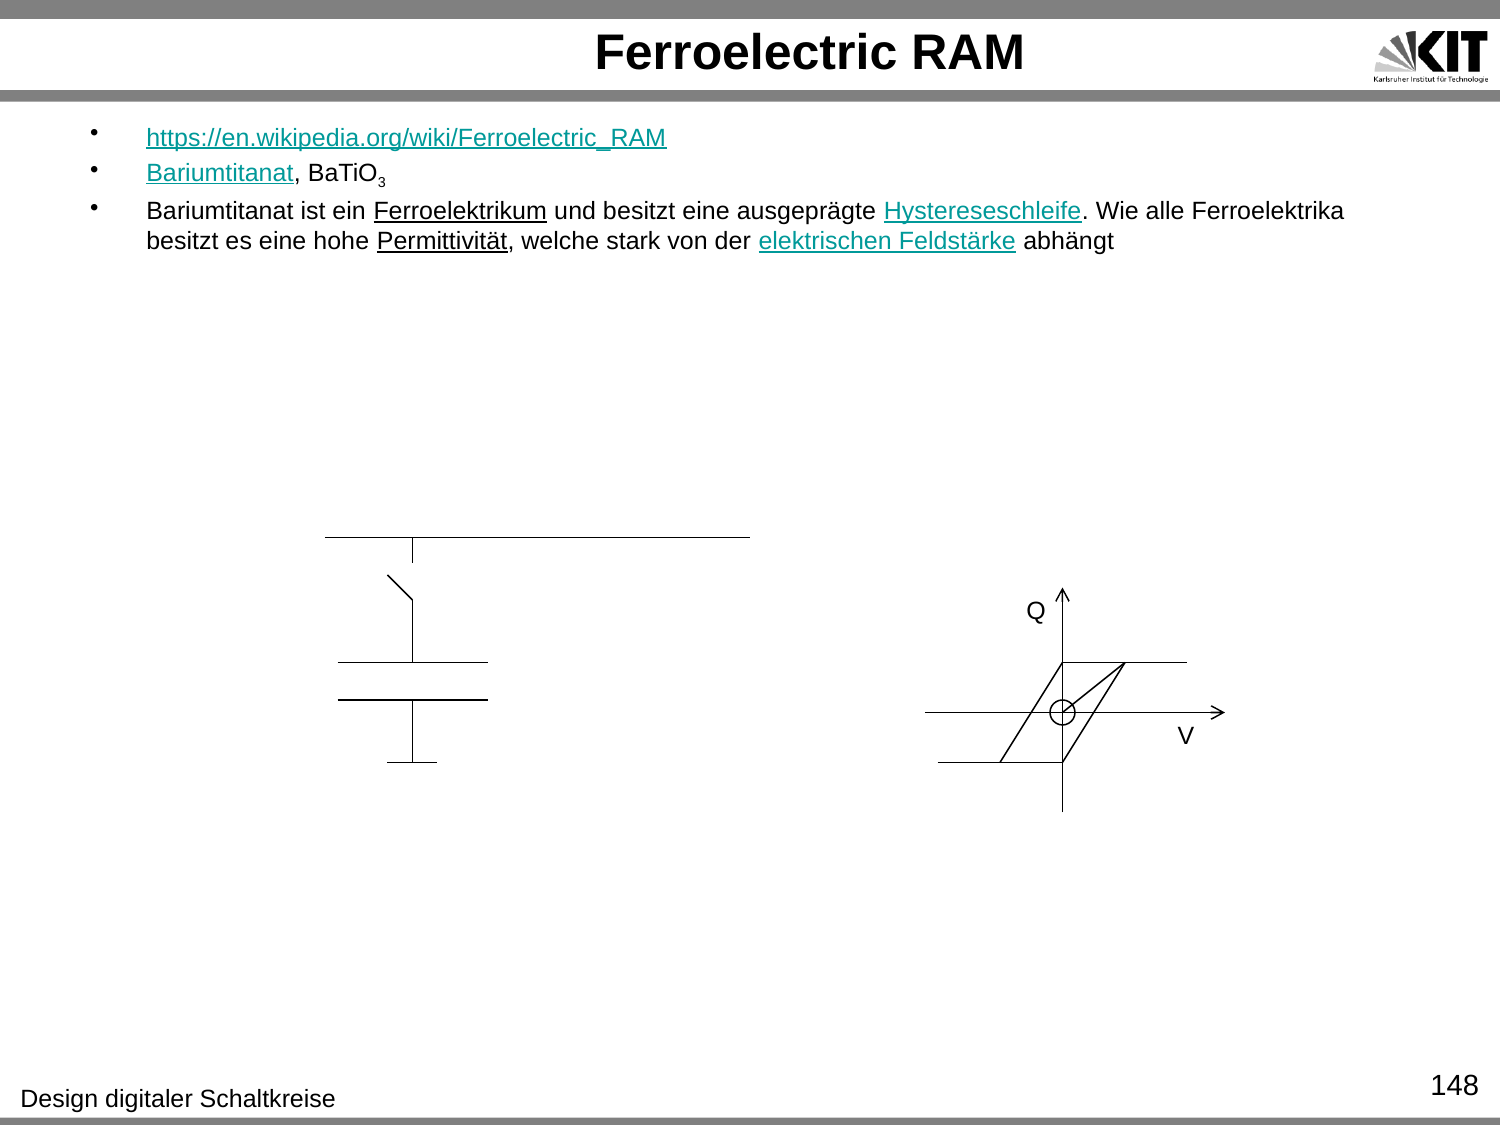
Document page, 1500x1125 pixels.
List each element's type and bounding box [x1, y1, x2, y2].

text_box [924, 587, 1226, 813]
text_box [337, 574, 488, 663]
text_box [1011, 587, 1061, 633]
picture [1374, 31, 1488, 83]
text_box [324, 537, 751, 563]
title [194, 21, 1425, 79]
slide_number [1364, 1058, 1495, 1094]
list [75, 113, 1425, 213]
text_box [337, 699, 488, 763]
